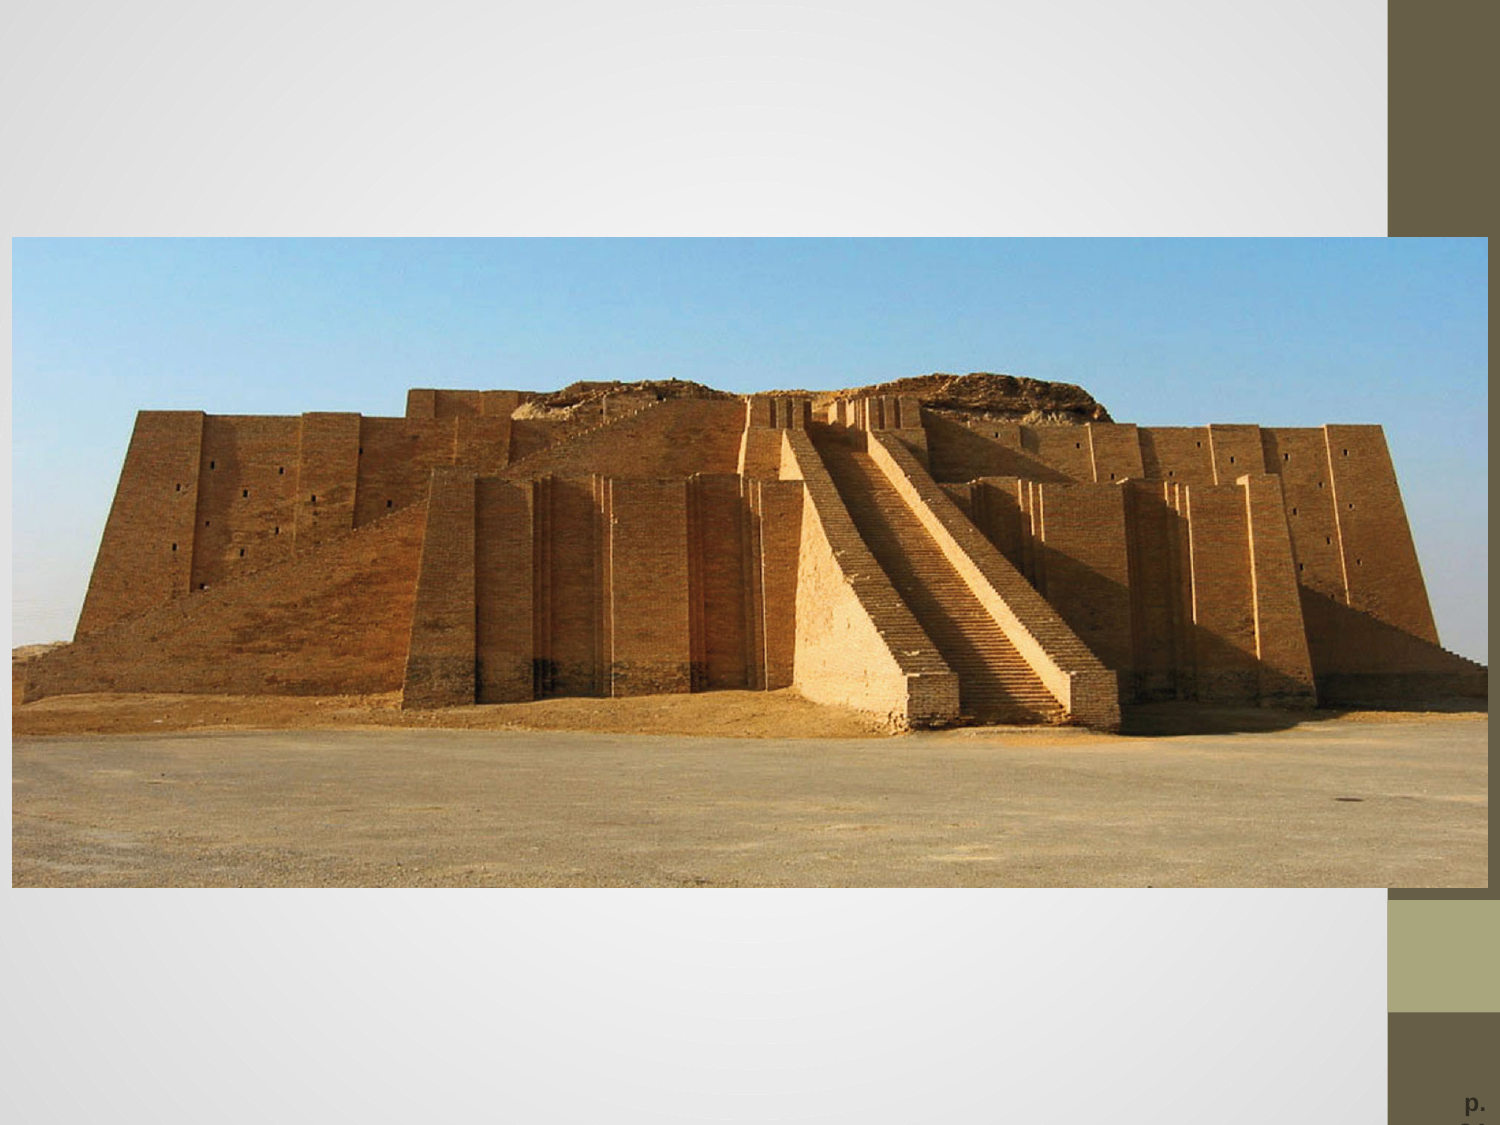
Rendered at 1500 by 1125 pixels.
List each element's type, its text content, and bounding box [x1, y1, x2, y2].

picture [12, 236, 1488, 888]
text_box p. 34 [1416, 1080, 1500, 1124]
